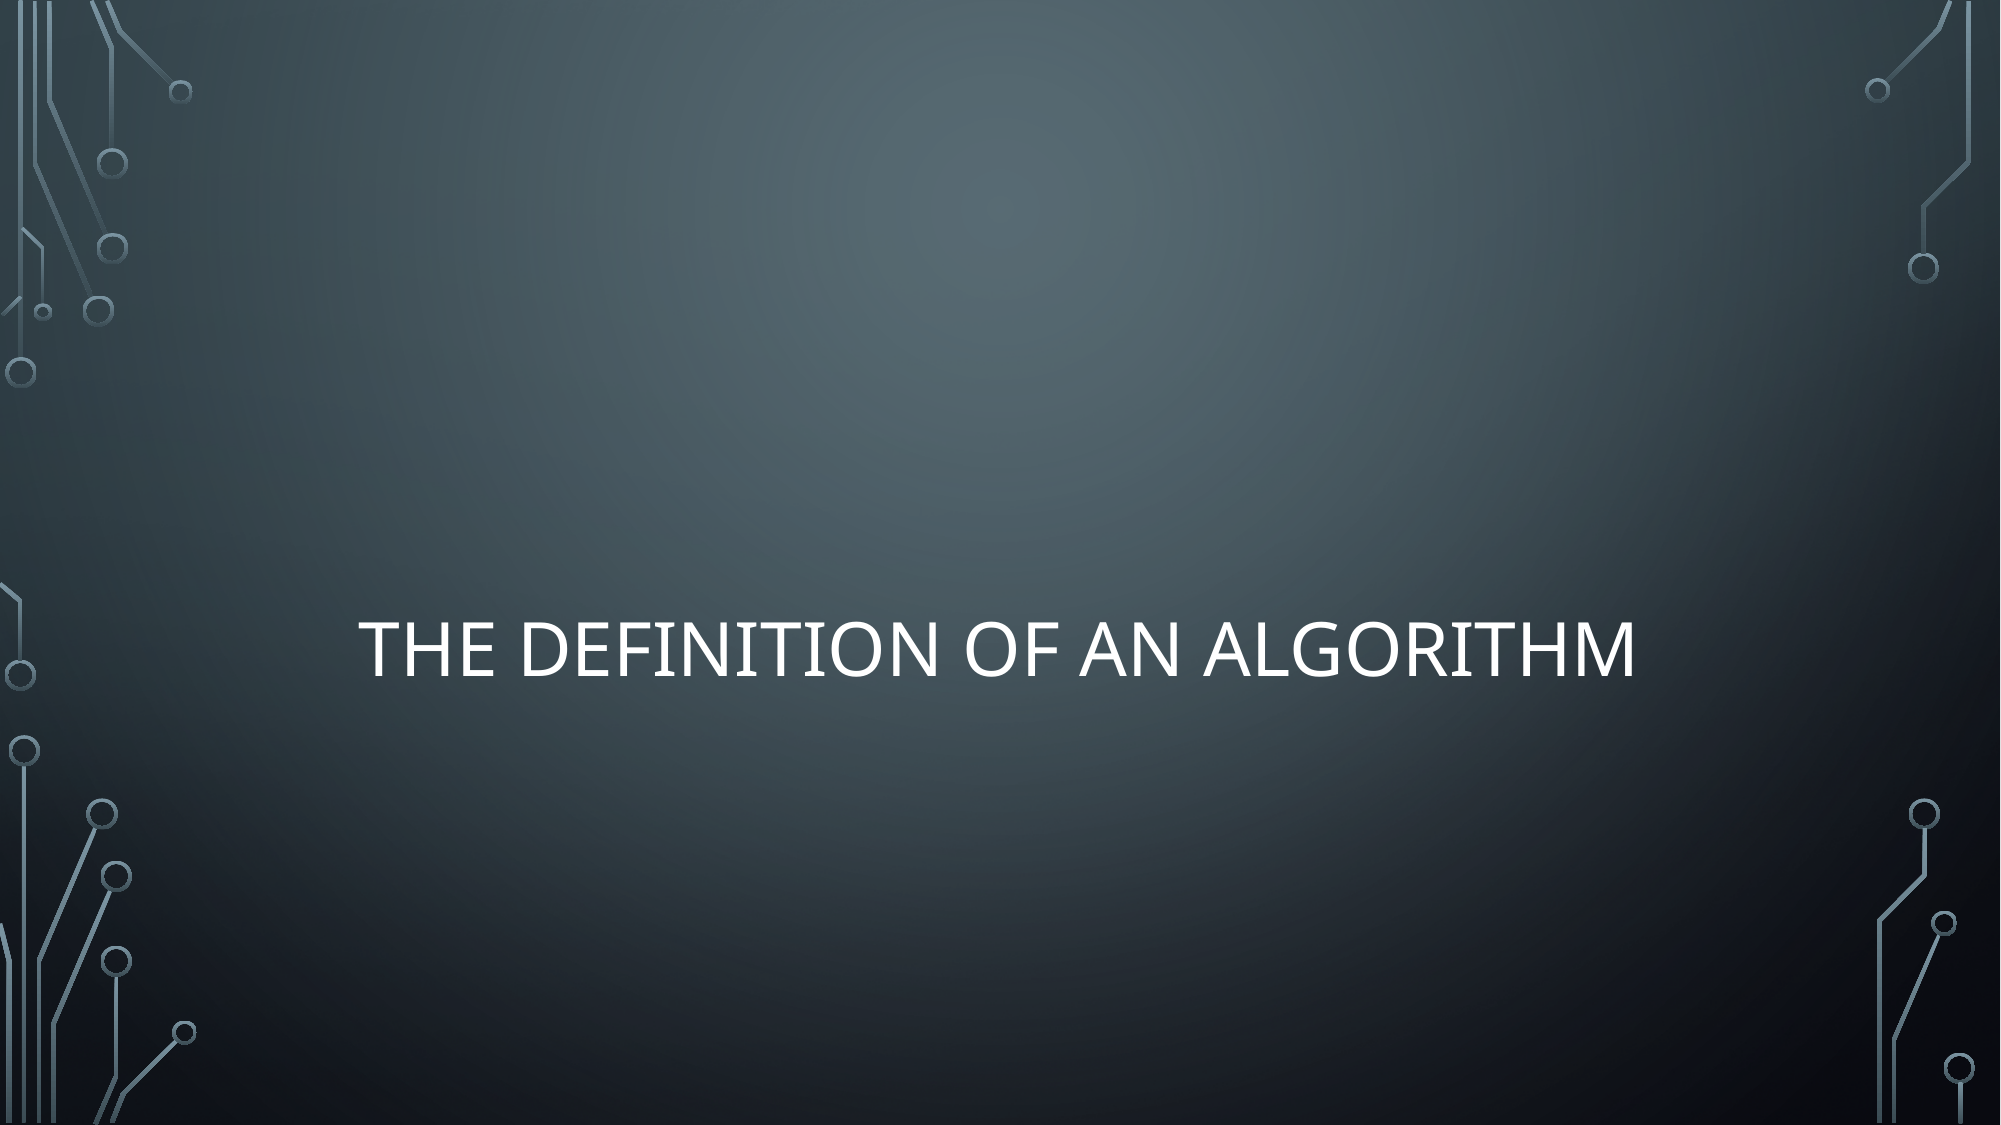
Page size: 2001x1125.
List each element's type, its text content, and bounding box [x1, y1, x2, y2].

title The Definition of An Algorithm [187, 232, 1813, 701]
